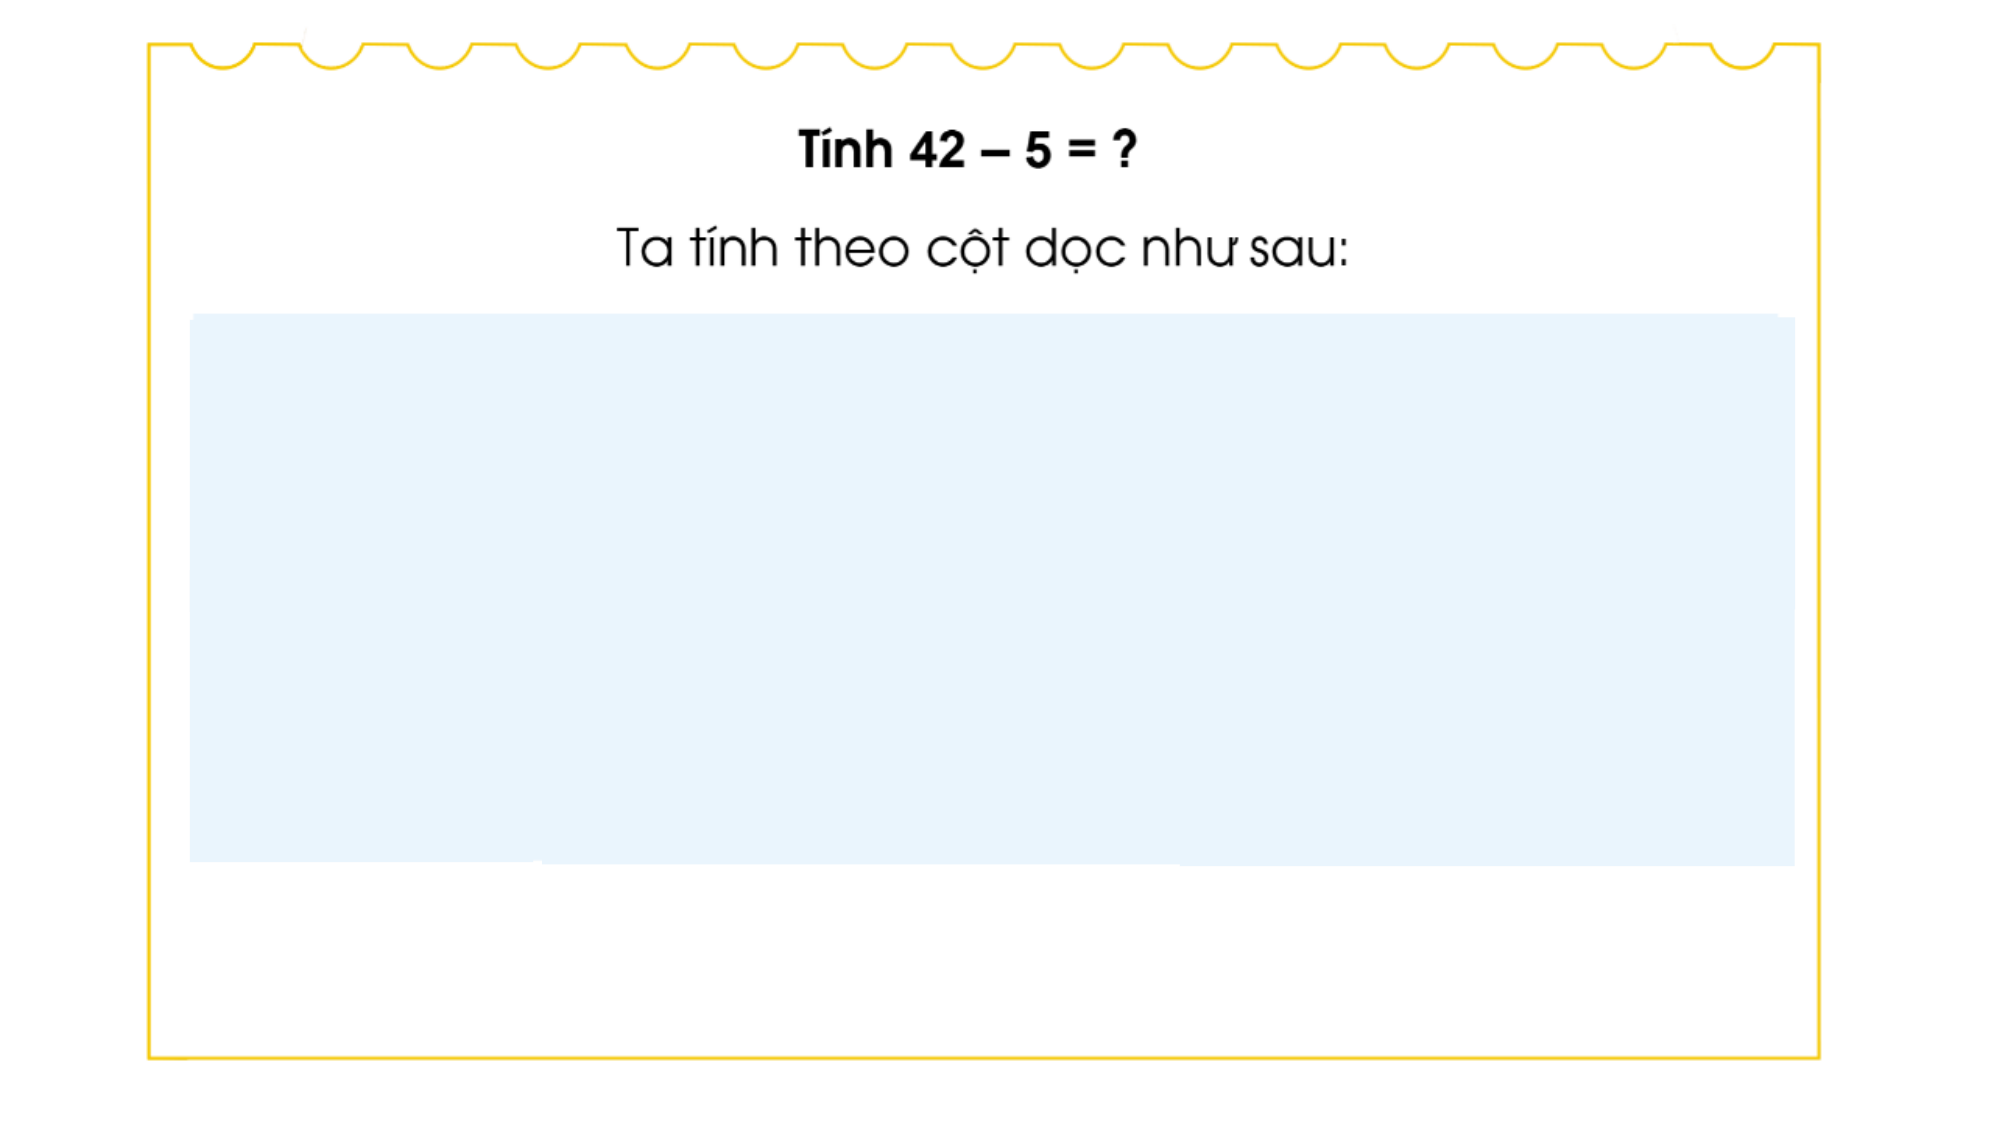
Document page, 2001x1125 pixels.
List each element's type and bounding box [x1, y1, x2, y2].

picture [131, 24, 1848, 1081]
